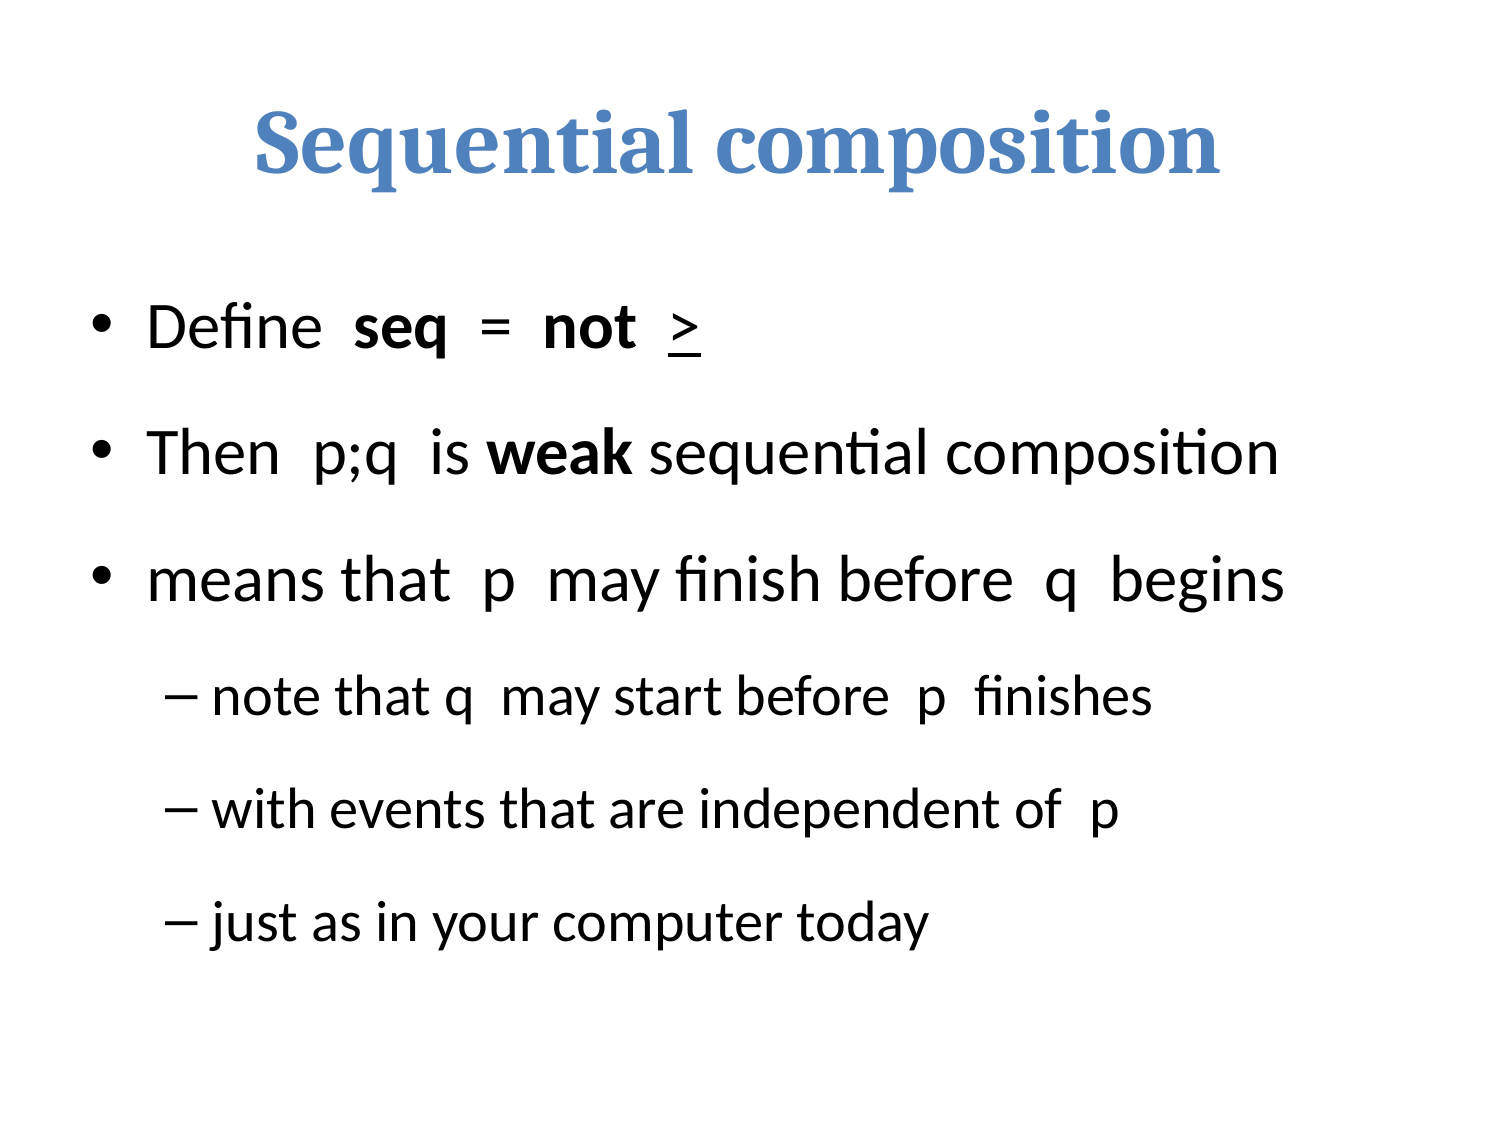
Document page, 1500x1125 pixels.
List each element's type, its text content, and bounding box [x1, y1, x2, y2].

list Define seq = not > Then p;q is weak sequential composition means that p may finish before q begins note that q may start before p finishes with events that are independent of p just as in your computer today [75, 262, 1425, 1005]
title Sequential composition [64, 42, 1415, 231]
